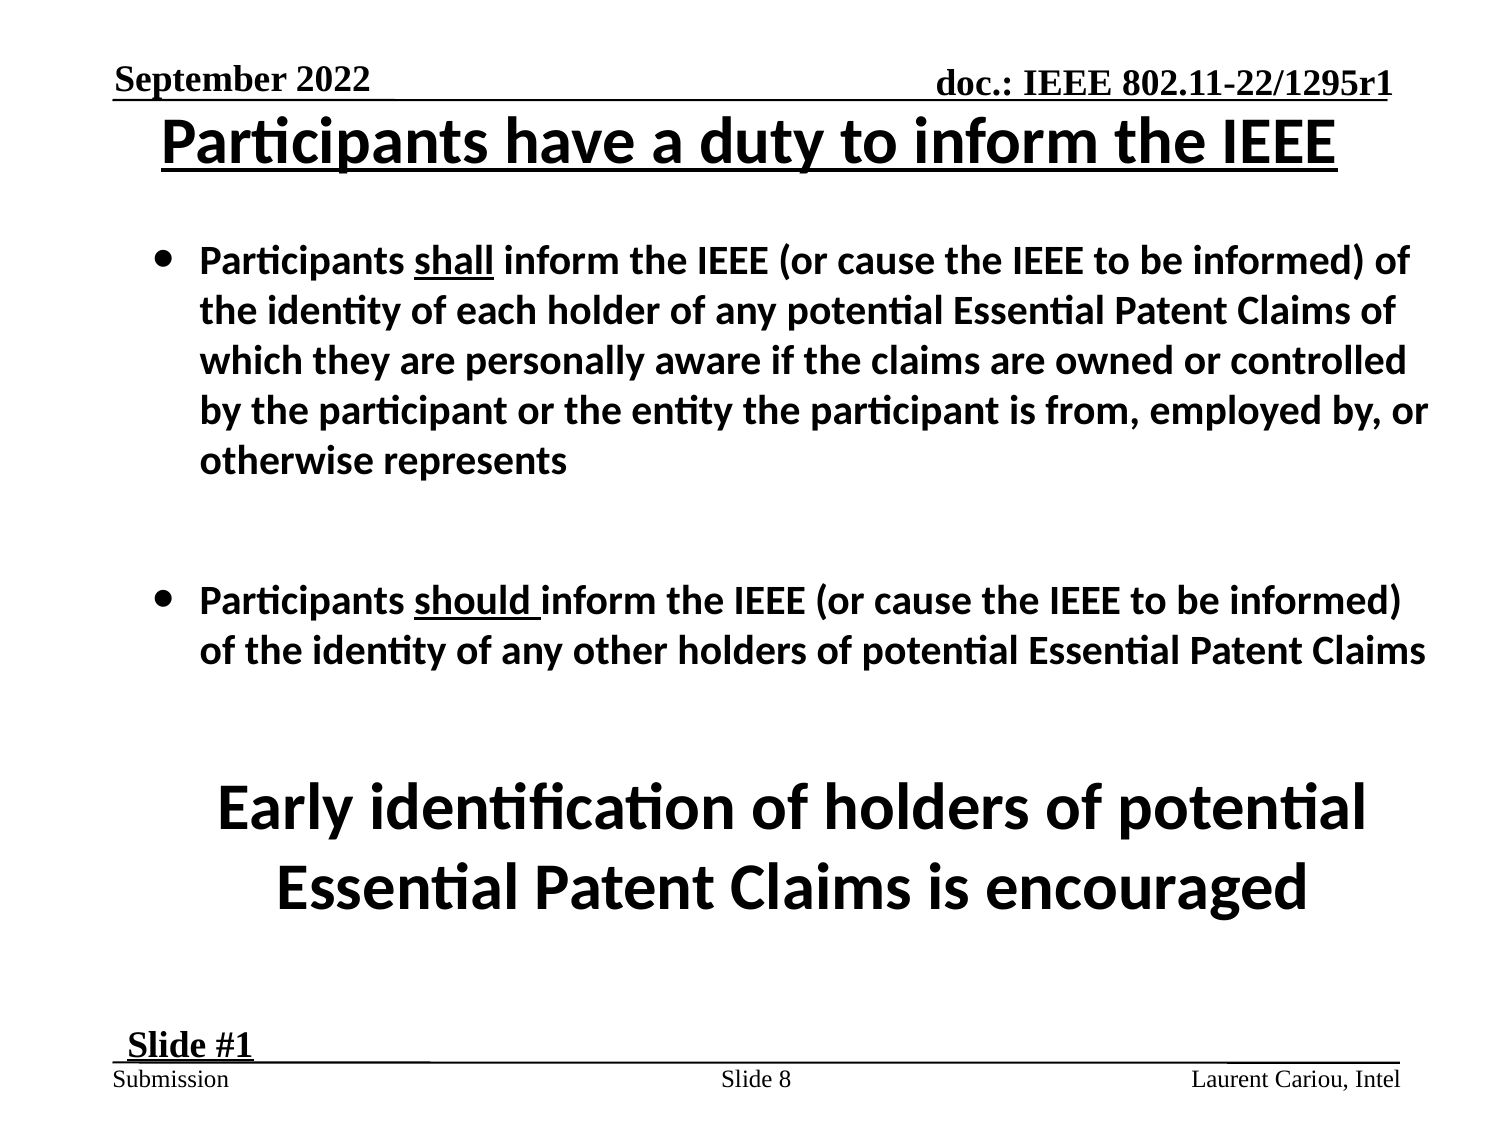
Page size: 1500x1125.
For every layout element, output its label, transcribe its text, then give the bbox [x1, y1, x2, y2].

footer Laurent Cariou, Intel [878, 1061, 1402, 1093]
list Participants shall inform the IEEE (or cause the IEEE to be informed) of the identity of each holder of any potential Essential Patent Claims of which they are personally aware if the claims are owned or controlled by the participant or the entity the participant is from, employed by, or otherwise represents Participants should inform the IEEE (or cause the IEEE to be informed) of the identity of any other holders of potential Essential Patent Claims Early identification of holders of potential Essential Patent Claims is encouraged [62, 224, 1451, 901]
title Participants have a duty to inform the IEEE [112, 112, 1388, 163]
slide_number Slide 8 [712, 1061, 800, 1123]
text_box Slide #1 [112, 1012, 269, 1073]
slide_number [114, 54, 493, 100]
